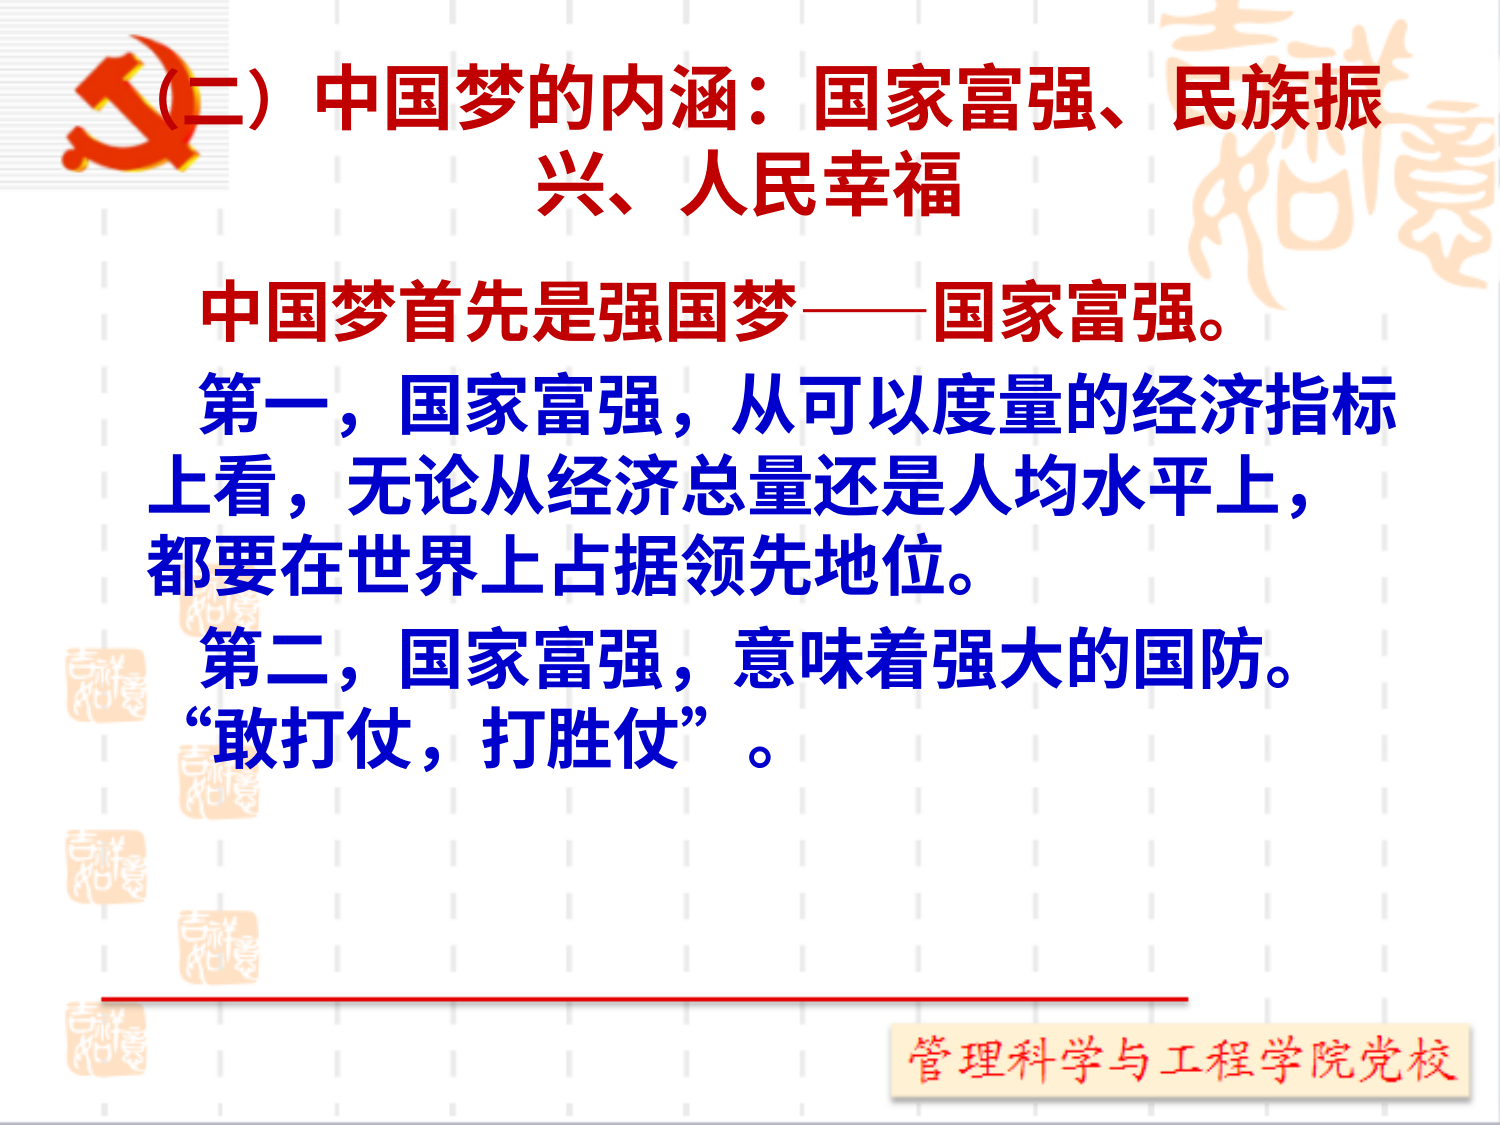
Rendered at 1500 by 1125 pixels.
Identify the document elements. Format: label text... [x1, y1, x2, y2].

title （二）中国梦的内涵：国家富强、民族振兴、人民幸福 [75, 45, 1425, 233]
picture [0, 0, 1500, 1125]
list 中国梦首先是强国梦——国家富强。 第一，国家富强，从可以度量的经济指标上看，无论从经济总量还是人均水平上，都要在世界上占据领先地位。 第二，国家富强，意味着强大的国防。“敢打仗，打胜仗”。 [75, 262, 1425, 1005]
